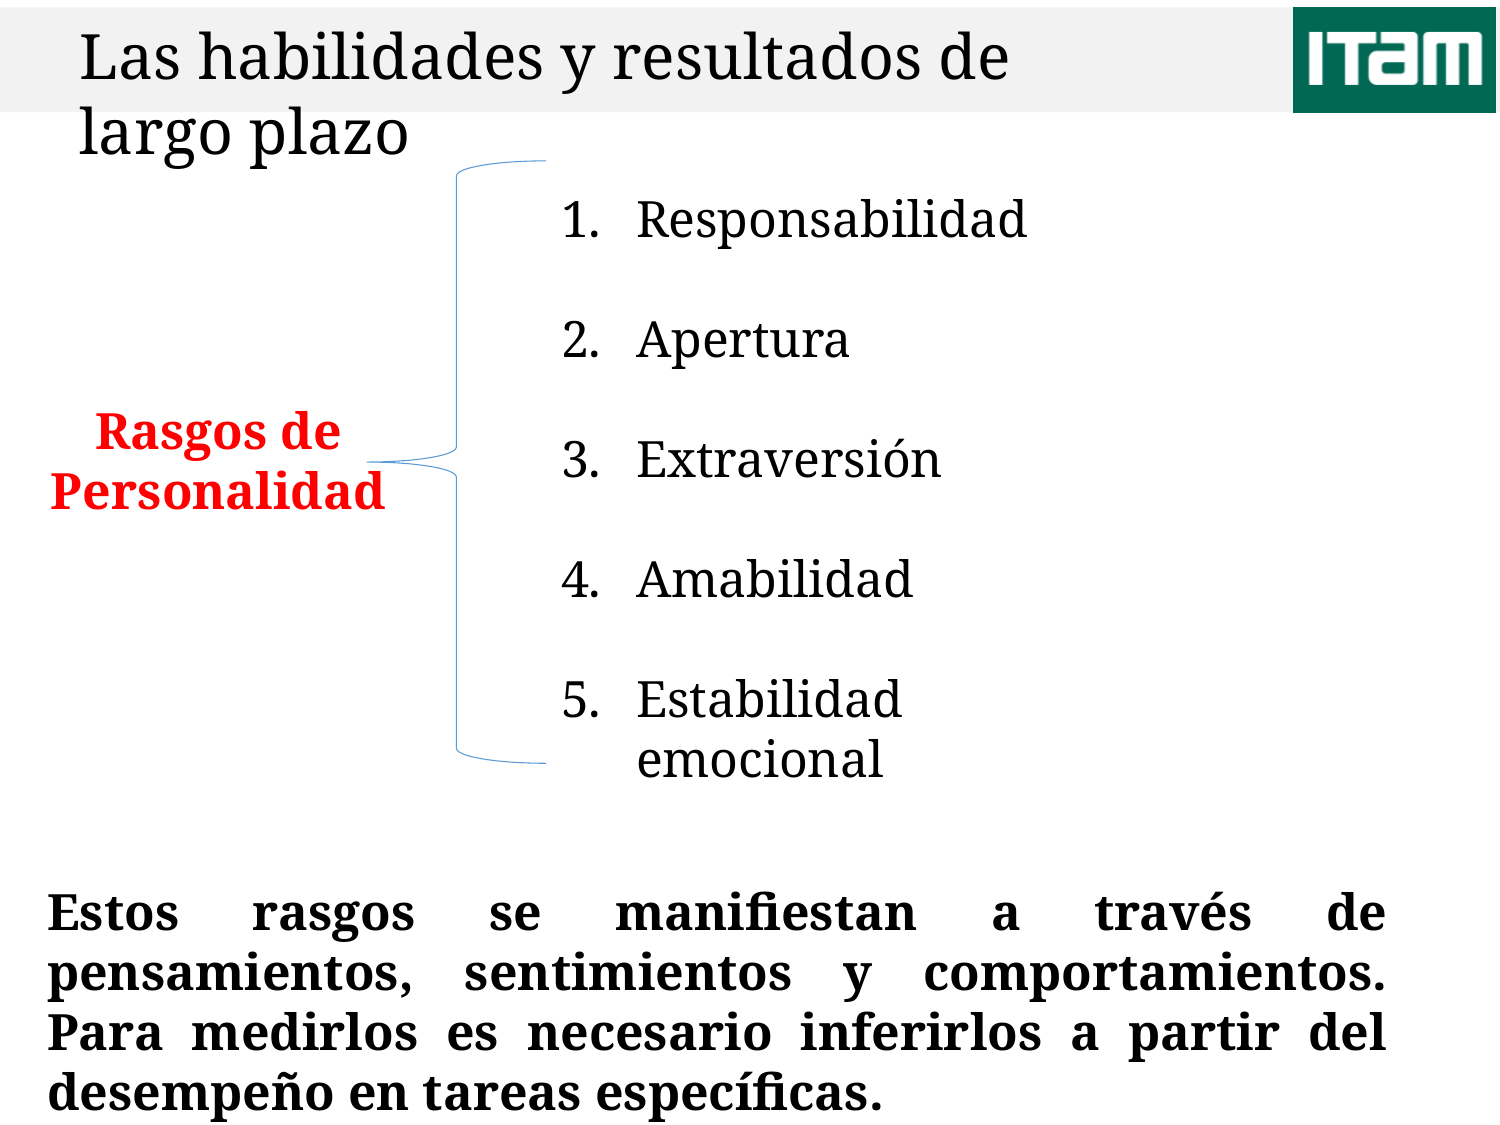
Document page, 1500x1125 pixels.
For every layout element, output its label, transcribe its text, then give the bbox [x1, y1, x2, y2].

text_box Estos rasgos se manifiestan a través de pensamientos, sentimientos y comportamientos. Para medirlos es necesario inferirlos a partir del desempeño en tareas específicas. [32, 873, 1403, 1125]
text_box Responsabilidad Apertura Extraversión Amabilidad Estabilidad emocional [546, 180, 1137, 795]
text_box Rasgos de Personalidad [29, 392, 408, 527]
text_box Las habilidades y resultados de largo plazo [64, 9, 1187, 175]
text_box [408, 160, 547, 764]
picture [1293, 7, 1496, 113]
text_box [0, 6, 1500, 113]
